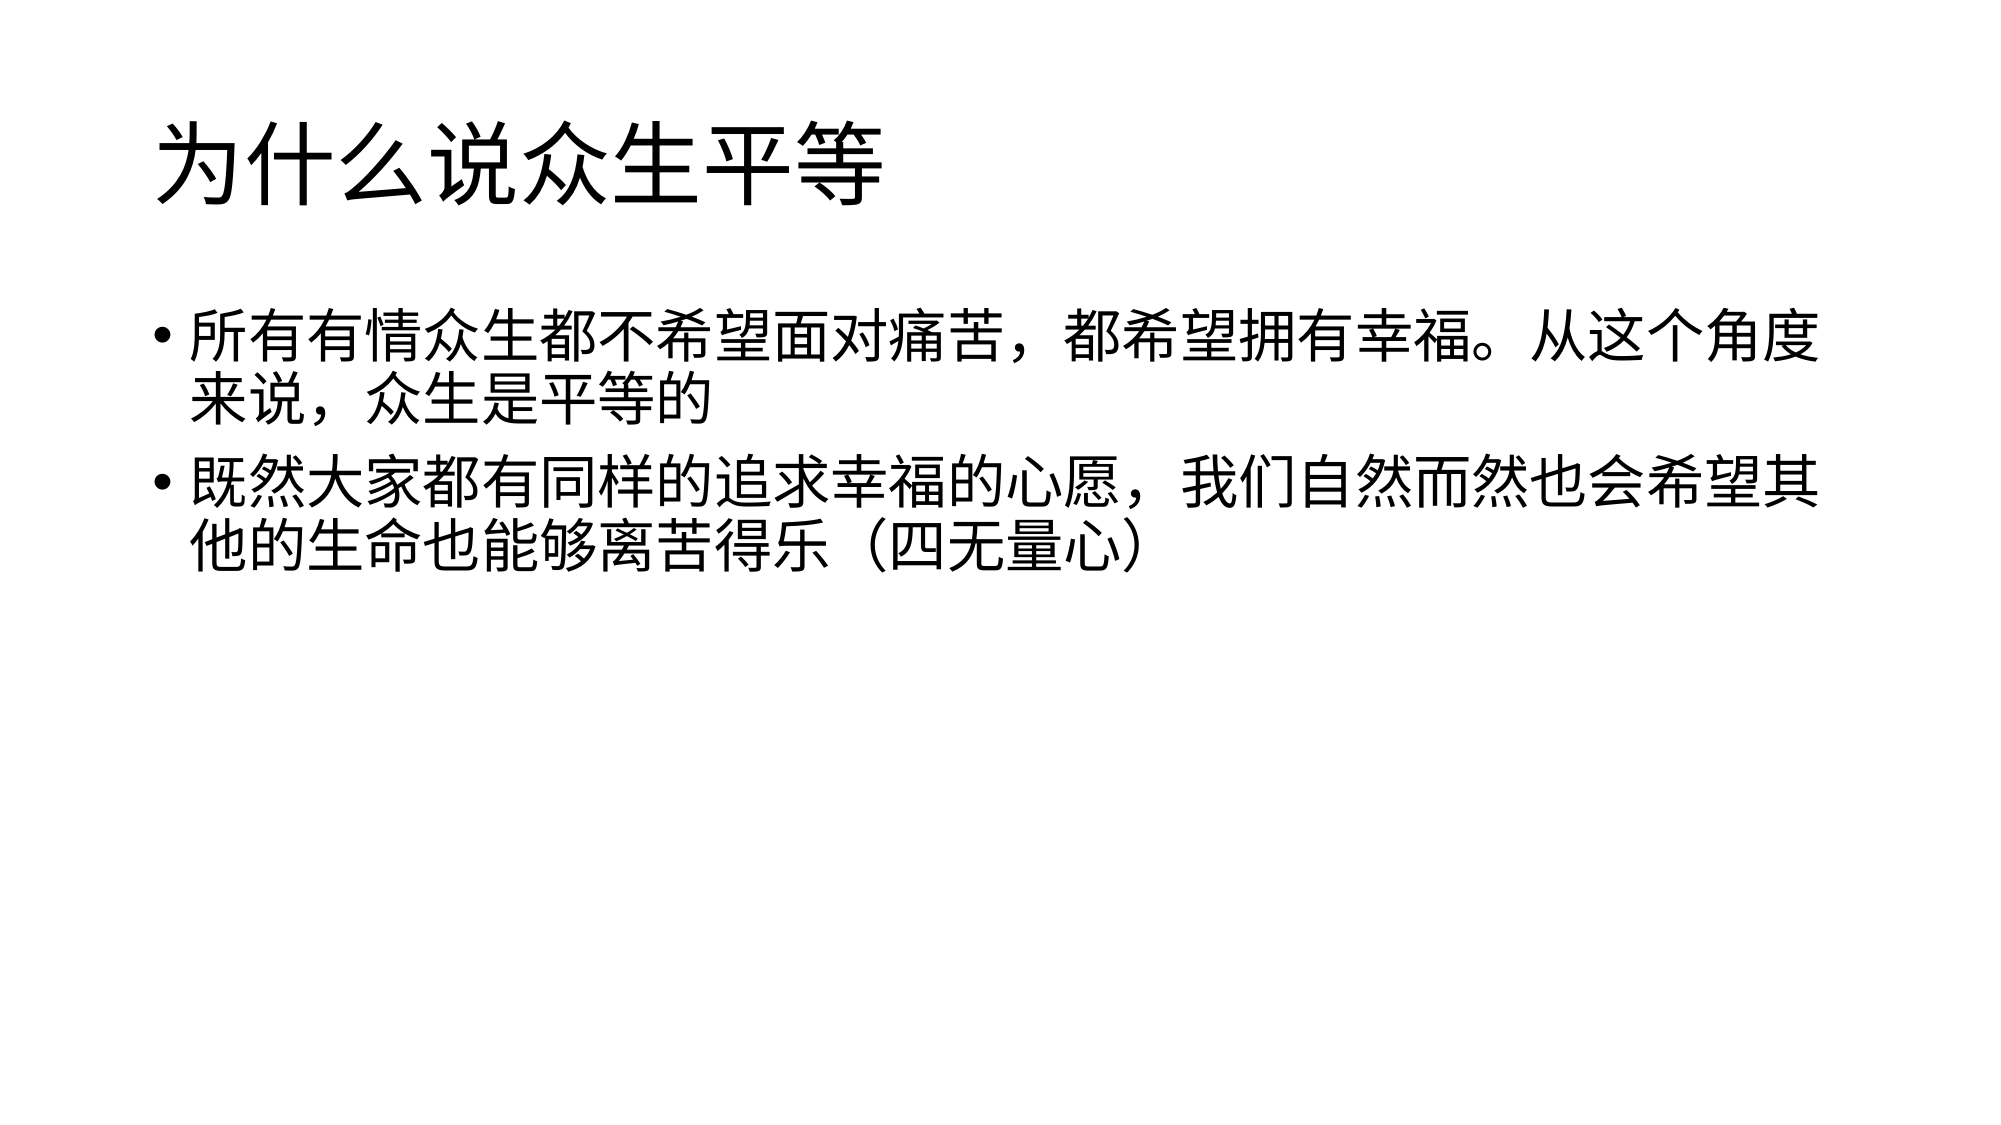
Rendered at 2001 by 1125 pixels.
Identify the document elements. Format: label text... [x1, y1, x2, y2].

title 为什么说众生平等 [137, 59, 1863, 278]
list 所有有情众生都不希望面对痛苦，都希望拥有幸福。从这个角度来说，众生是平等的 既然大家都有同样的追求幸福的心愿，我们自然而然也会希望其他的生命也能够离苦得乐（四无量心） [137, 299, 1863, 1014]
